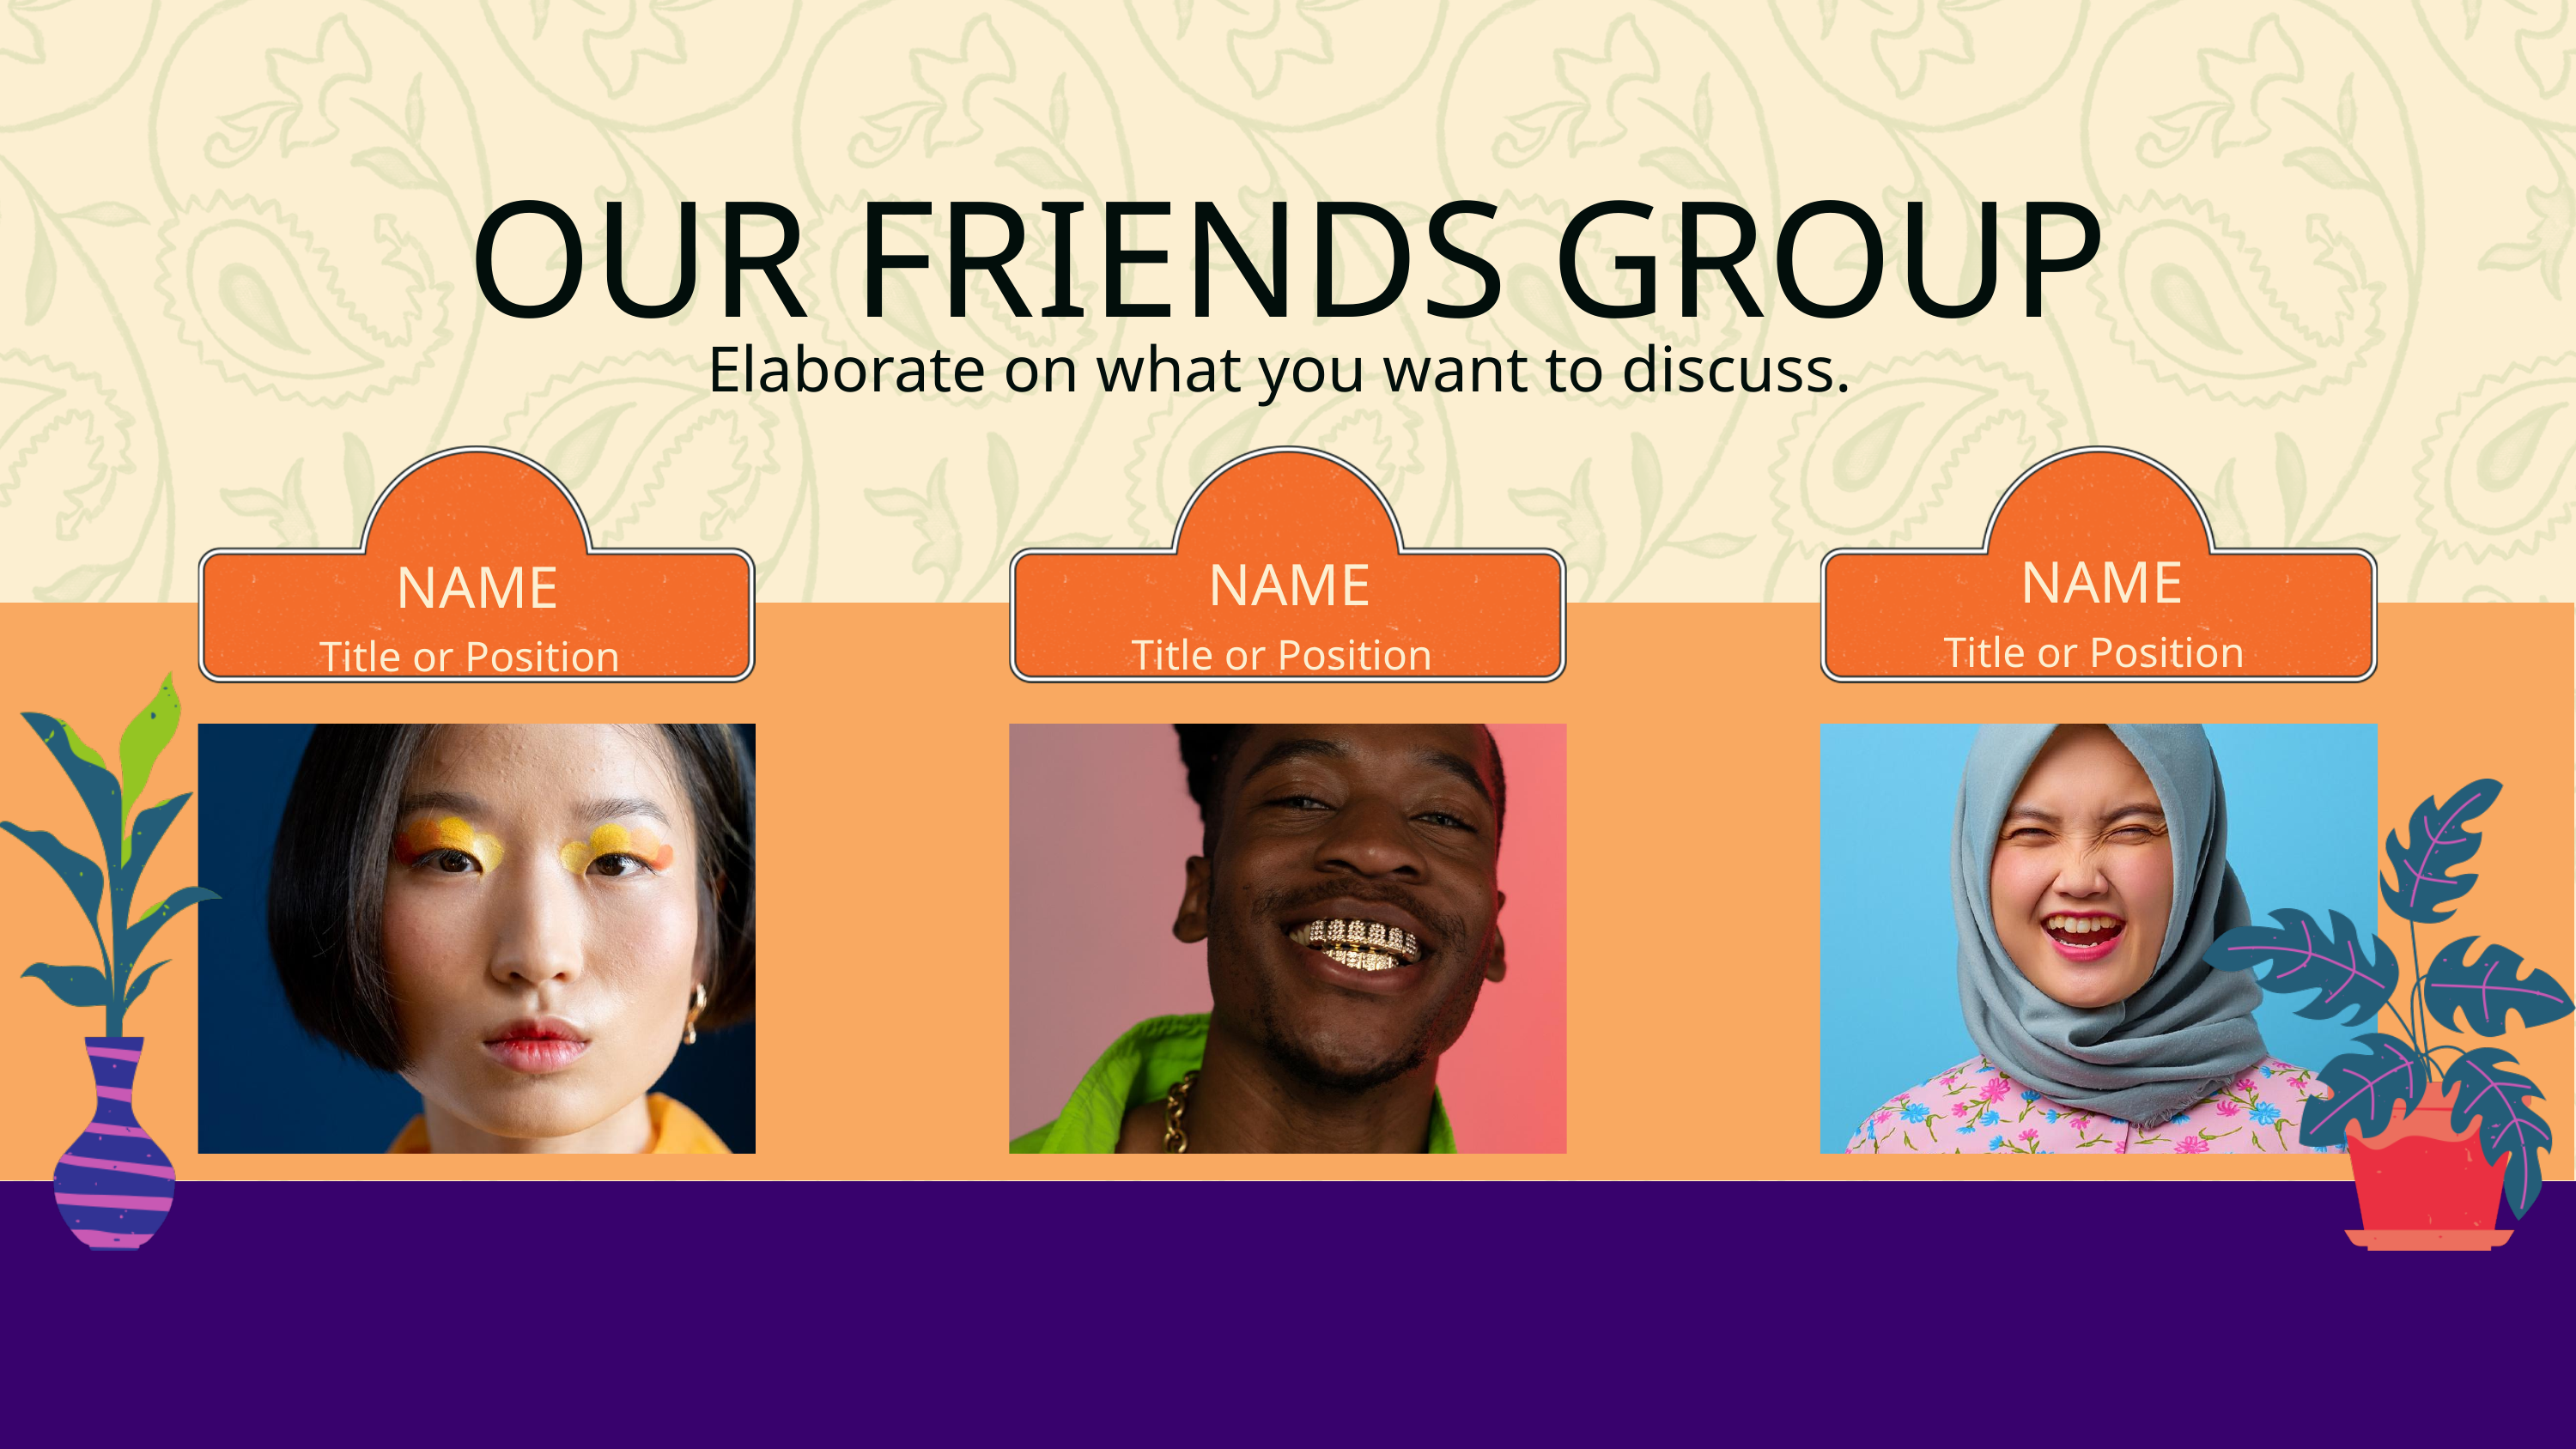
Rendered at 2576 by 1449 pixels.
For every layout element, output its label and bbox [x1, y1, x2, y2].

picture [1820, 724, 2379, 1155]
picture [197, 724, 756, 1155]
picture [1009, 724, 1567, 1155]
text_box [21, 1176, 2576, 1449]
text_box [0, 1155, 2576, 1449]
text_box [0, 0, 2576, 575]
text_box [0, 576, 2575, 1155]
